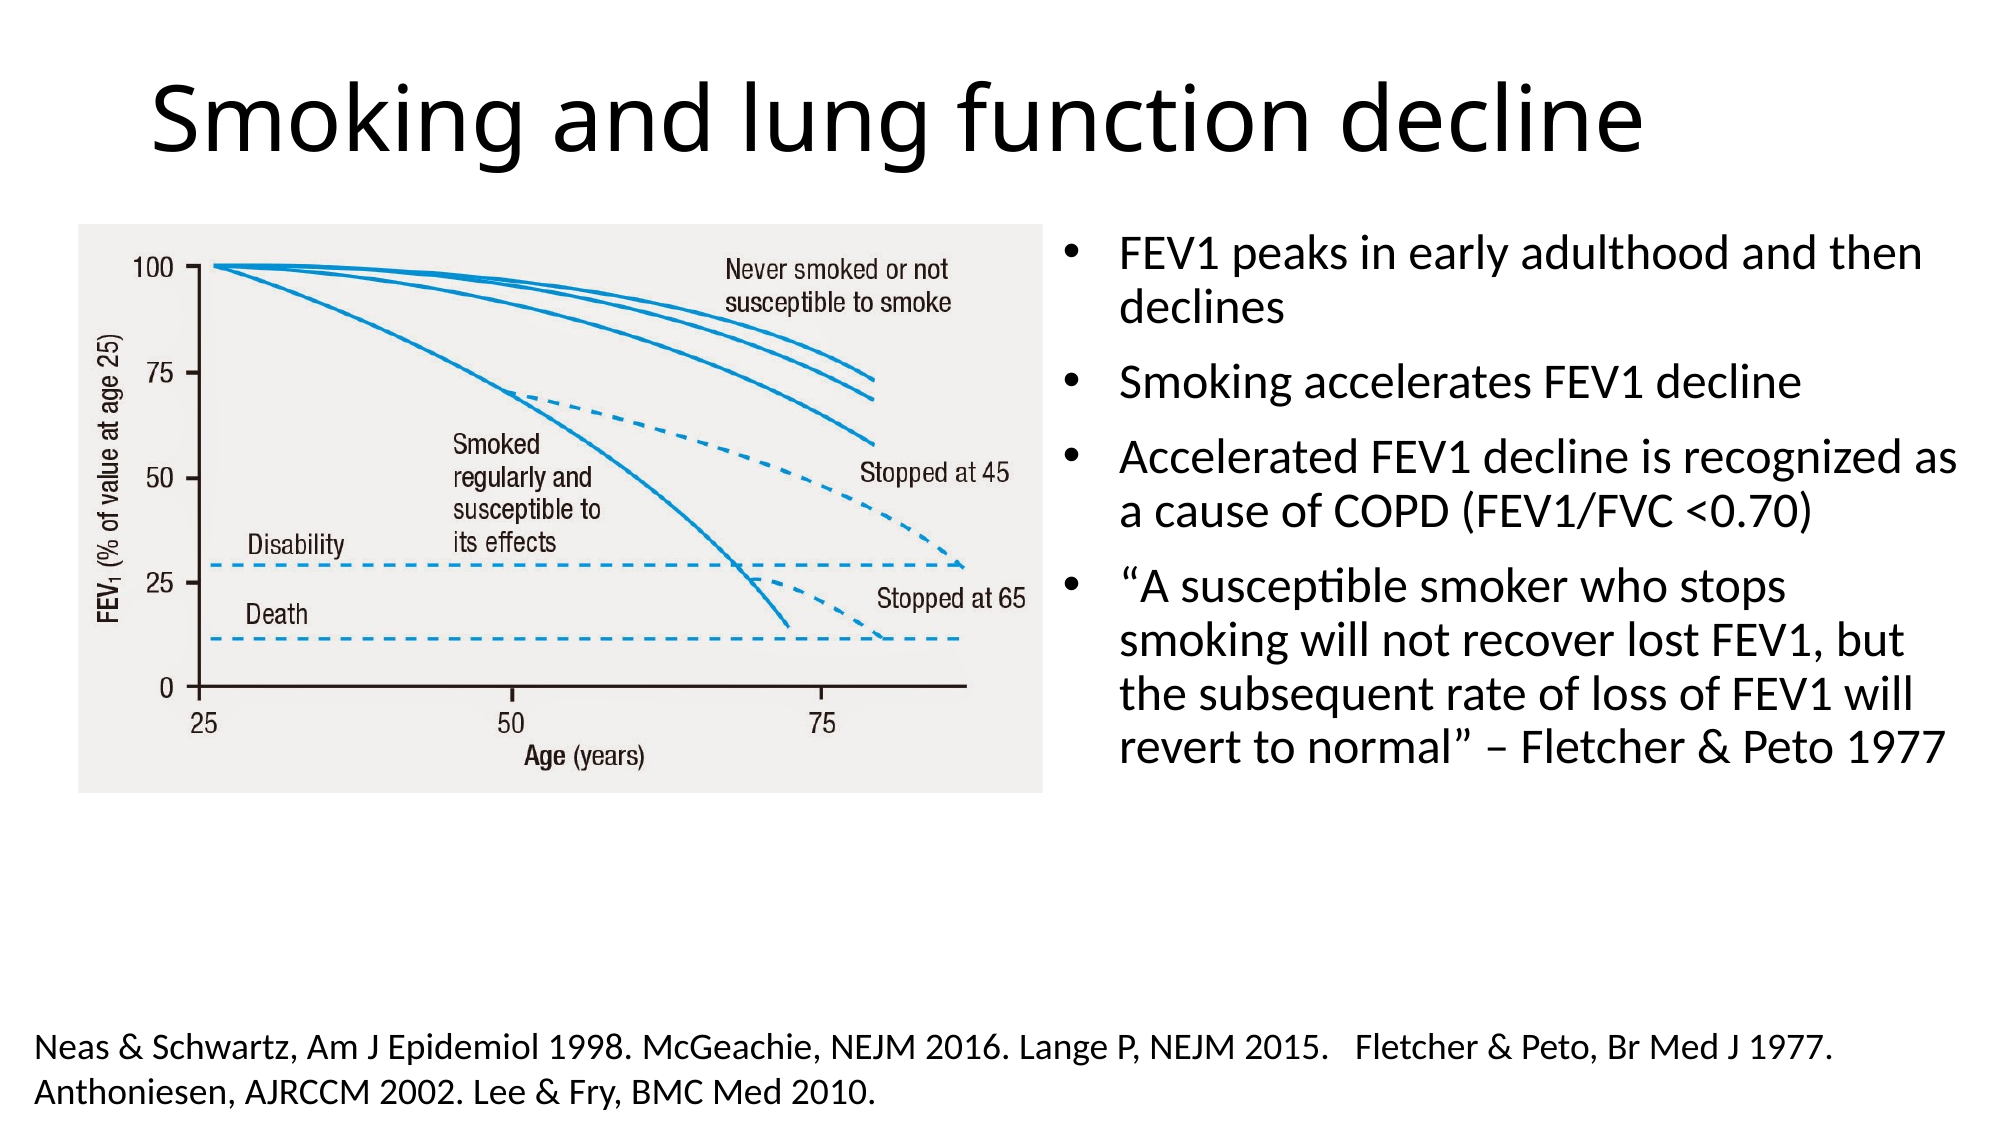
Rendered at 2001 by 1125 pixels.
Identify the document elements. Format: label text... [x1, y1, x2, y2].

text_box Neas & Schwartz, Am J Epidemiol 1998. McGeachie, NEJM 2016. Lange P, NEJM 2015. Fletcher & Peto, Br Med J 1977. Anthoniesen, AJRCCM 2002. Lee & Fry, BMC Med 2010. [19, 1014, 1978, 1120]
text_box FEV1 peaks in early adulthood and then declines Smoking accelerates FEV1 decline Accelerated FEV1 decline is recognized as a cause of COPD (FEV1/FVC <0.70) “A susceptible smoker who stops smoking will not recover lost FEV1, but the subsequent rate of loss of FEV1 will revert to normal” – Fletcher & Peto 1977 [1047, 219, 1982, 805]
title Smoking and lung function decline [135, 13, 1861, 224]
text_box [138, 174, 1838, 371]
picture [78, 224, 1043, 793]
